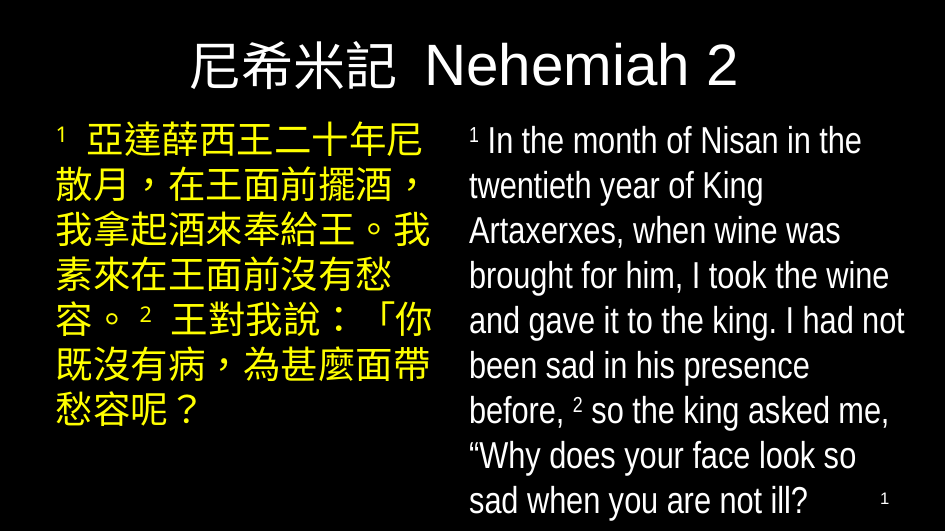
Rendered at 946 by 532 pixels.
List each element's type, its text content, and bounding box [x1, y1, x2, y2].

title 尼希米記 Nehemiah 2 [47, 17, 899, 107]
text_box 1 In the month of Nisan in the twentieth year of King Artaxerxes, when wine was brought for him, I took the wine and gave it to the king. I had not been sad in his presence before, 2 so the king asked me, “Why does your face look so sad when you are not ill? [460, 112, 922, 463]
slide_number 1 [677, 483, 899, 522]
list 1 亞達薛西王二十年尼散月，在王面前擺酒，我拿起酒來奉給王。我素來在王面前沒有愁容。2 王對我說：「你既沒有病，為甚麼面帶愁容呢？ [46, 111, 461, 464]
